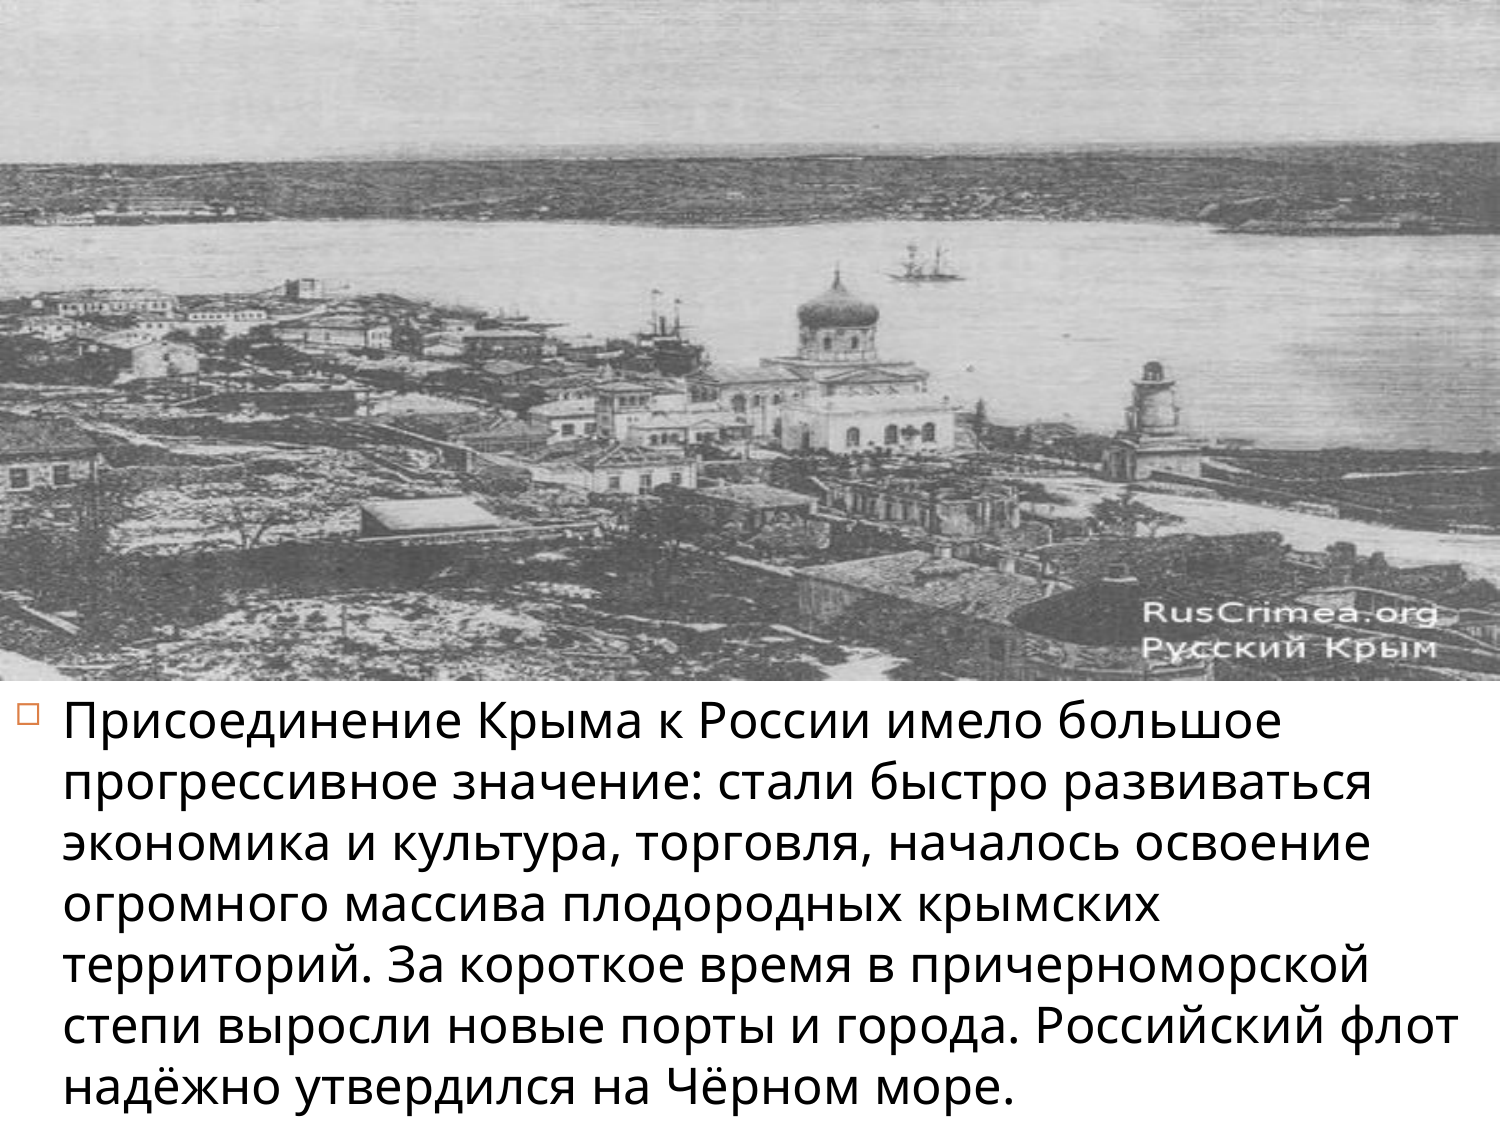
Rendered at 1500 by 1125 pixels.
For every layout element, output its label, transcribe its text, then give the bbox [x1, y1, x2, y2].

picture [0, 0, 1500, 681]
list Присоединение Крыма к России имело большое прогрессивное значение: стали быстро развиваться экономика и культура, торговля, началось освоение огромного массива плодородных крымских территорий. За короткое время в причерноморской степи выросли новые порты и города. Российский флот надёжно утвердился на Чёрном море. [0, 691, 1500, 1125]
